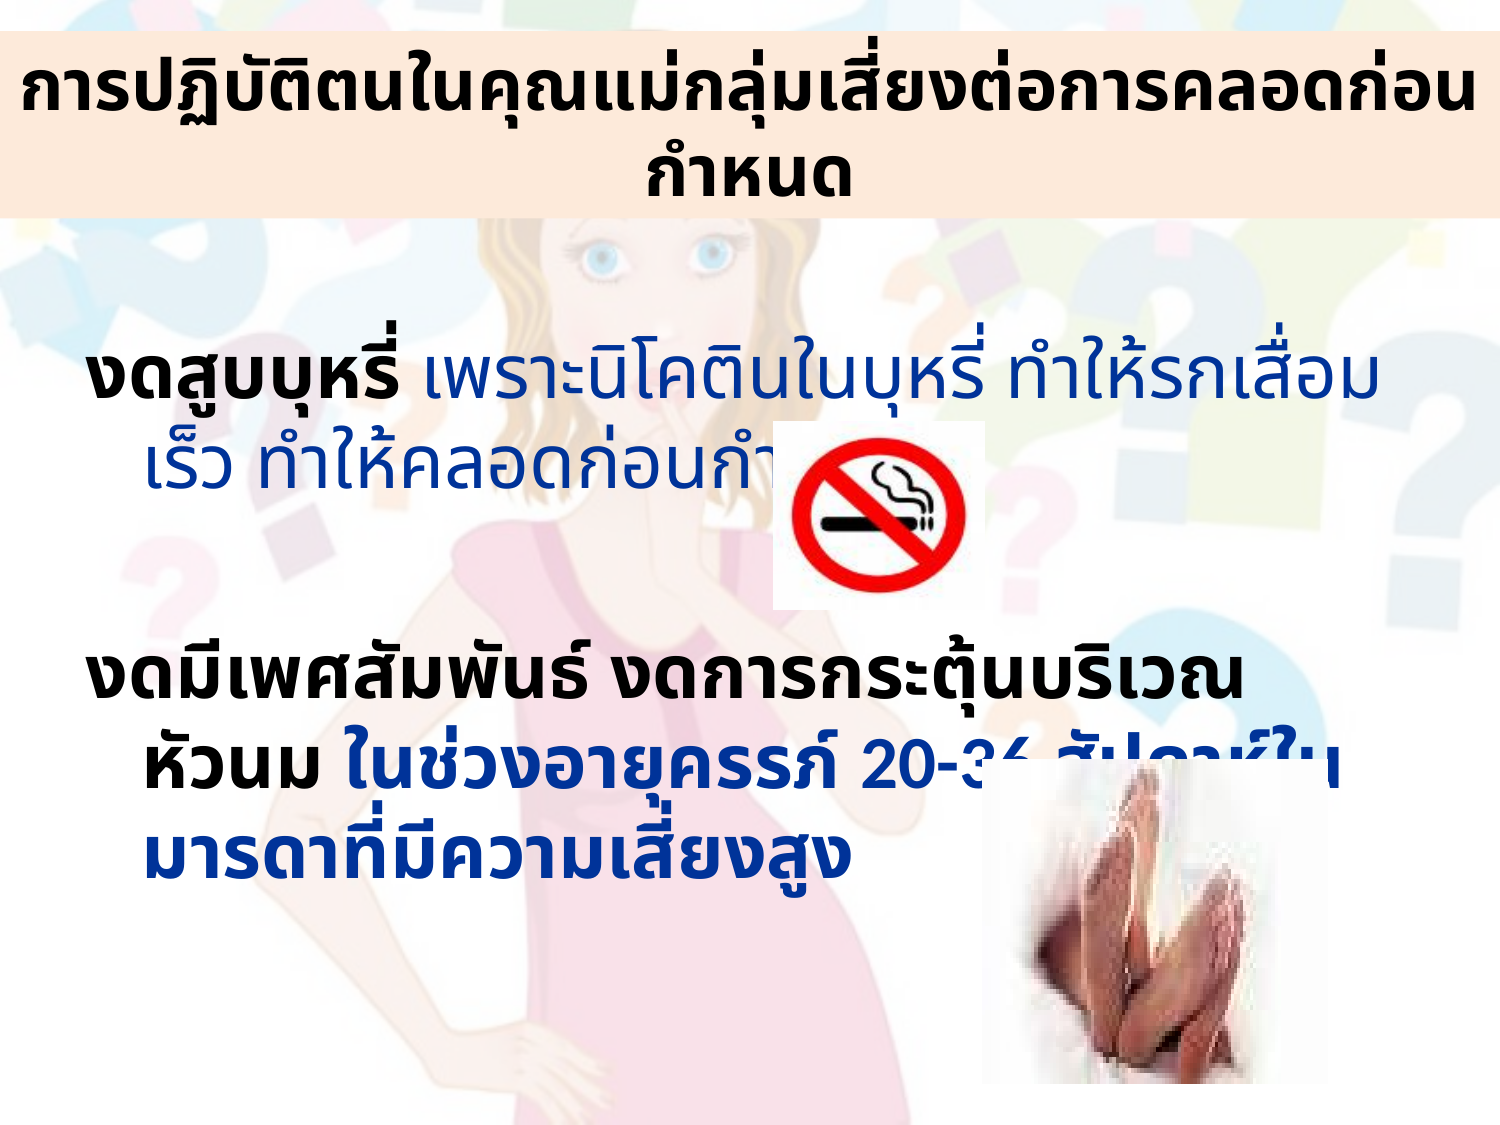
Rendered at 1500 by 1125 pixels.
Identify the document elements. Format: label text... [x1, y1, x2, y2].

picture [982, 759, 1328, 1084]
title การปฏิบัติตนในคุณแม่กลุ่มเสี่ยงต่อการคลอดก่อนกำหนด [0, 29, 1500, 221]
list งดสูบบุหรี่ เพราะนิโคตินในบุหรี่ ทำให้รกเสื่อมเร็ว ทำให้คลอดก่อนกำหนดได้ งดมีเพศสัมพันธ์ งดการกระตุ้นบริเวณหัวนม ในช่วงอายุครรภ์ 20-36 สัปดาห์ในมารดาที่มีความเสี่ยงสูง [70, 316, 1421, 1059]
picture [773, 421, 985, 610]
